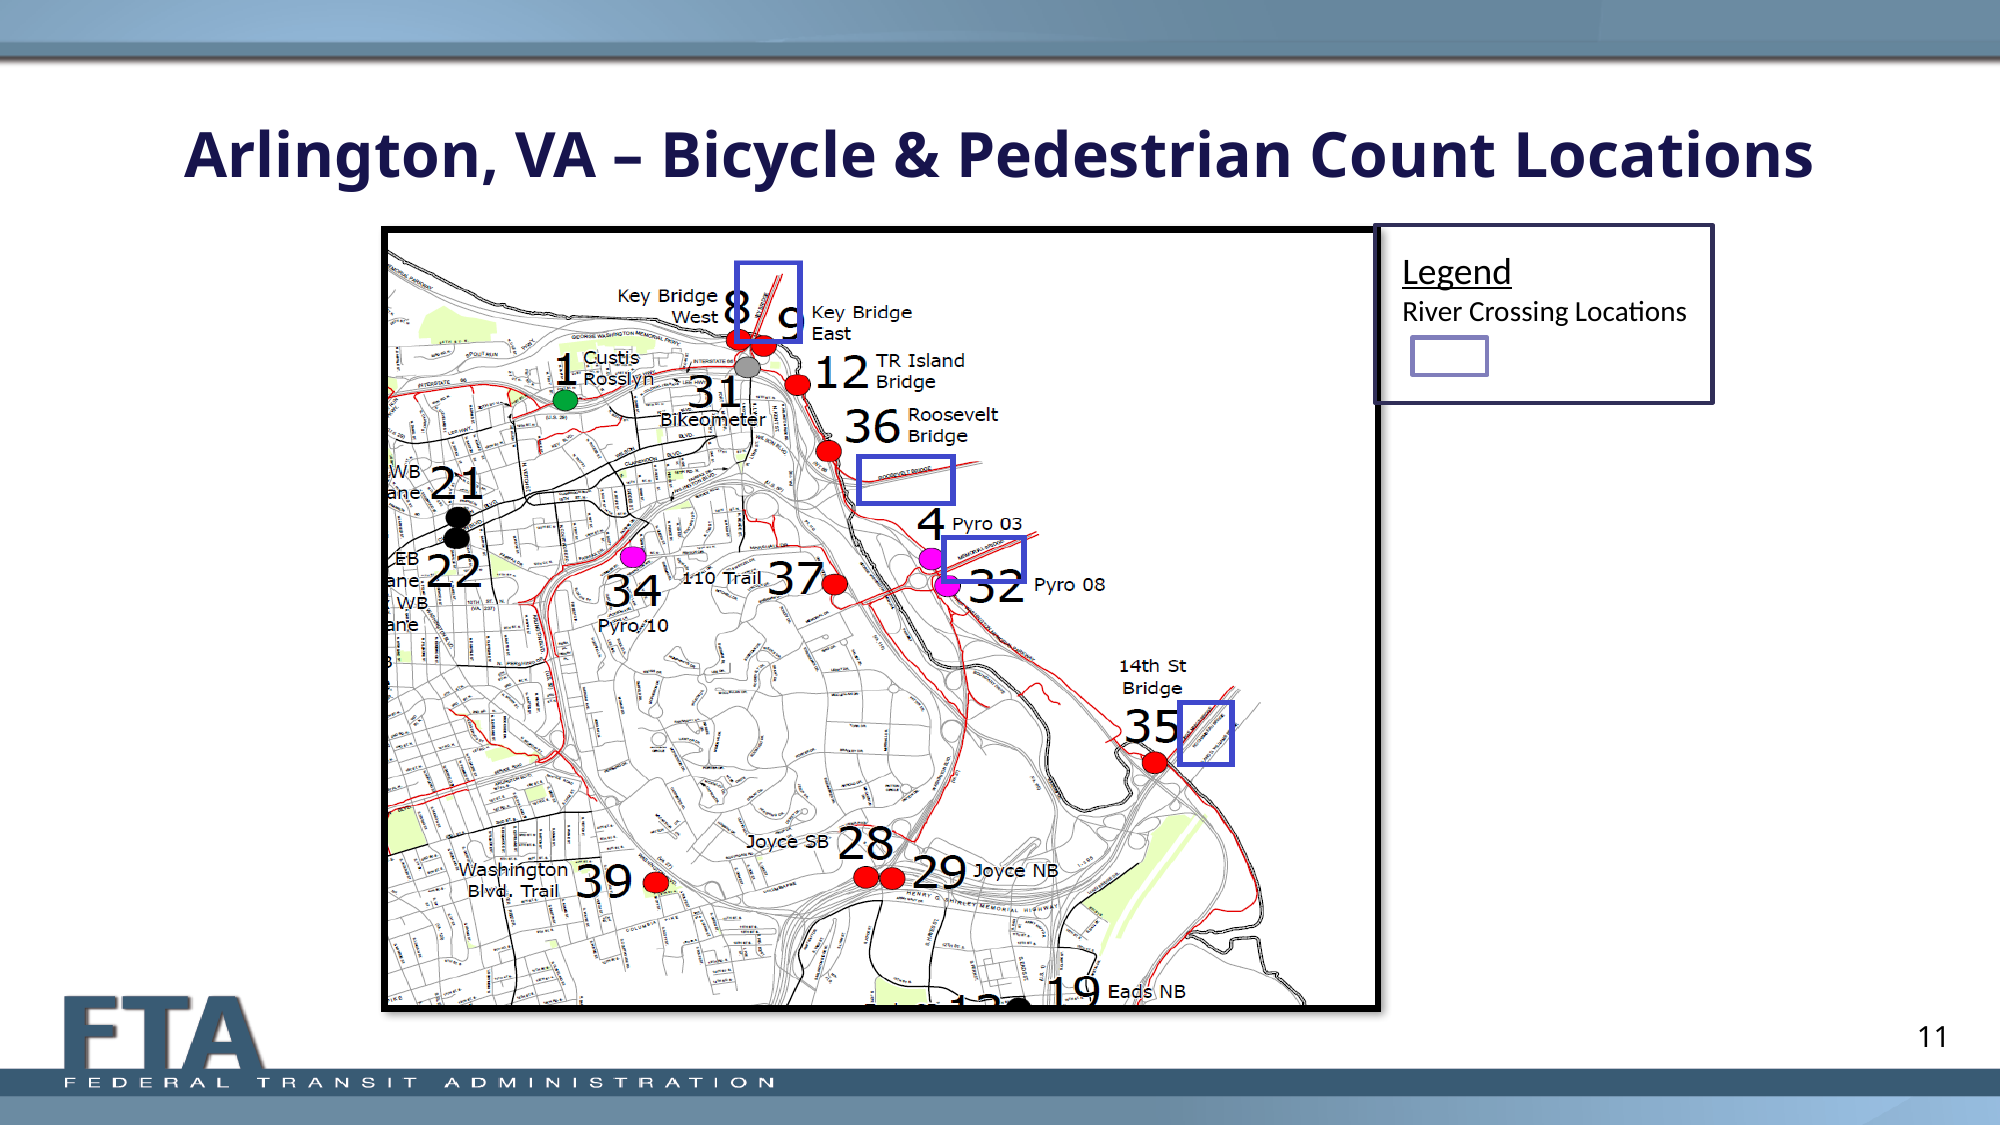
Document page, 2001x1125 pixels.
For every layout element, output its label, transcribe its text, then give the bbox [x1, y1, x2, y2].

text_box Legend River Crossing Locations [1387, 239, 1738, 425]
text_box [1373, 223, 1715, 405]
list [387, 232, 1376, 1006]
picture [0, 992, 2000, 1125]
picture [0, 0, 2000, 75]
title Arlington, VA – Bicycle & Pedestrian Count Locations [99, 71, 1900, 233]
